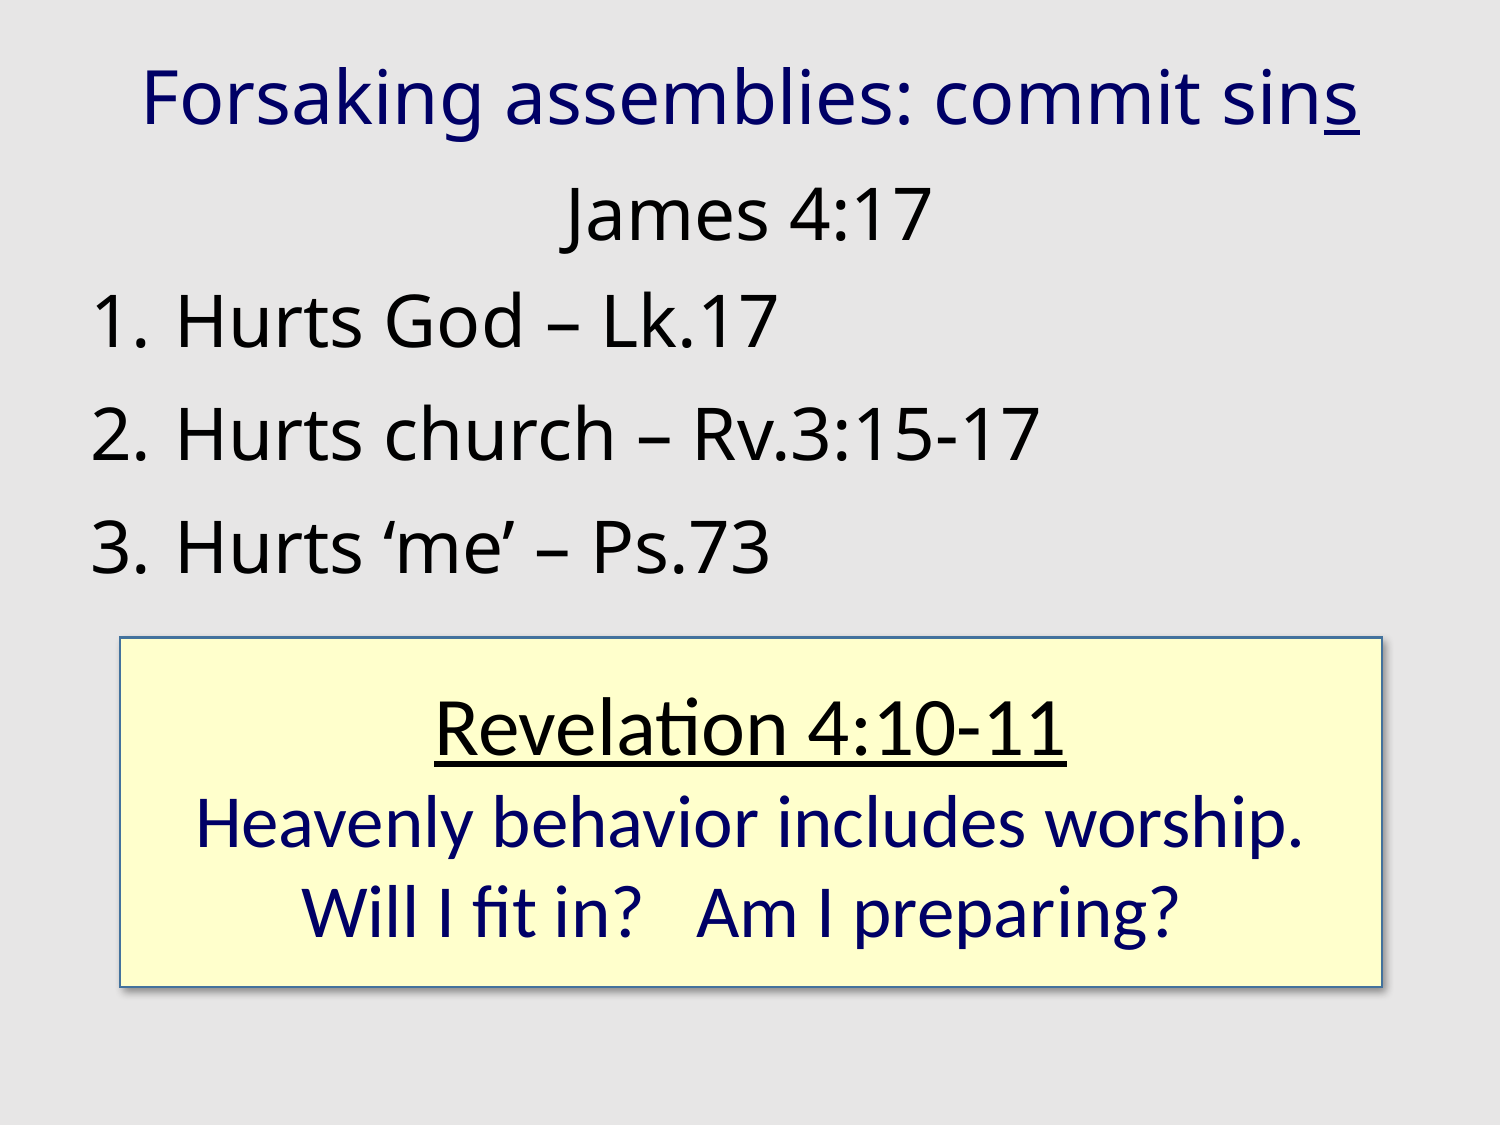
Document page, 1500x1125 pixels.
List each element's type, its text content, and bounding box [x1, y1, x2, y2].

title Forsaking assemblies: commit sins [75, 37, 1425, 163]
list James 4:17 Hurts God – Lk.17 Hurts church – Rv.3:15-17 Hurts ‘me’ – Ps.73 [75, 169, 1425, 1070]
text_box Revelation 4:10-11 Heavenly behavior includes worship. Will I fit in? Am I preparing? [119, 636, 1383, 988]
